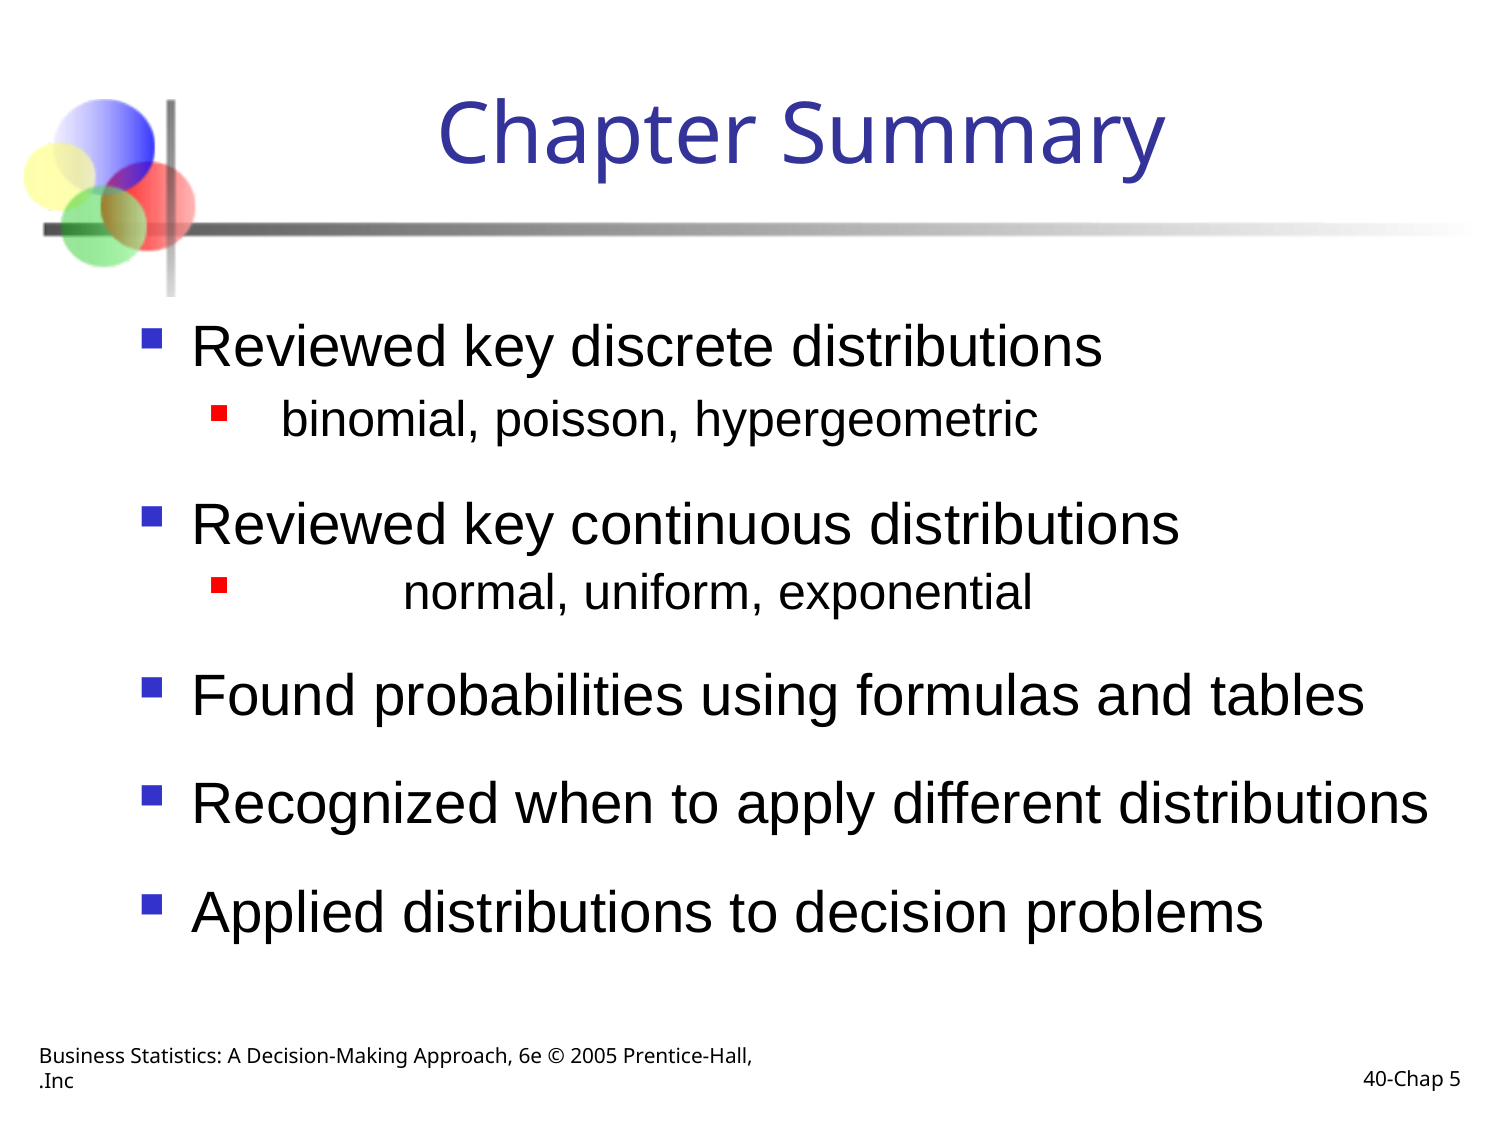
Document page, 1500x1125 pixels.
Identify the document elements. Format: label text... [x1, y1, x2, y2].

picture [24, 99, 1475, 297]
footer Business Statistics: A Decision-Making Approach, 6e © 2005 Prentice-Hall, Inc. [24, 1050, 788, 1100]
slide_number Chap 5-40 [1162, 1050, 1475, 1101]
list Reviewed key discrete distributions binomial, poisson, hypergeometric Reviewed key continuous distributions normal, uniform, exponential Found probabilities using formulas and tables Recognized when to apply different distributions Applied distributions to decision problems [125, 287, 1463, 1031]
title Chapter Summary [162, 62, 1441, 188]
